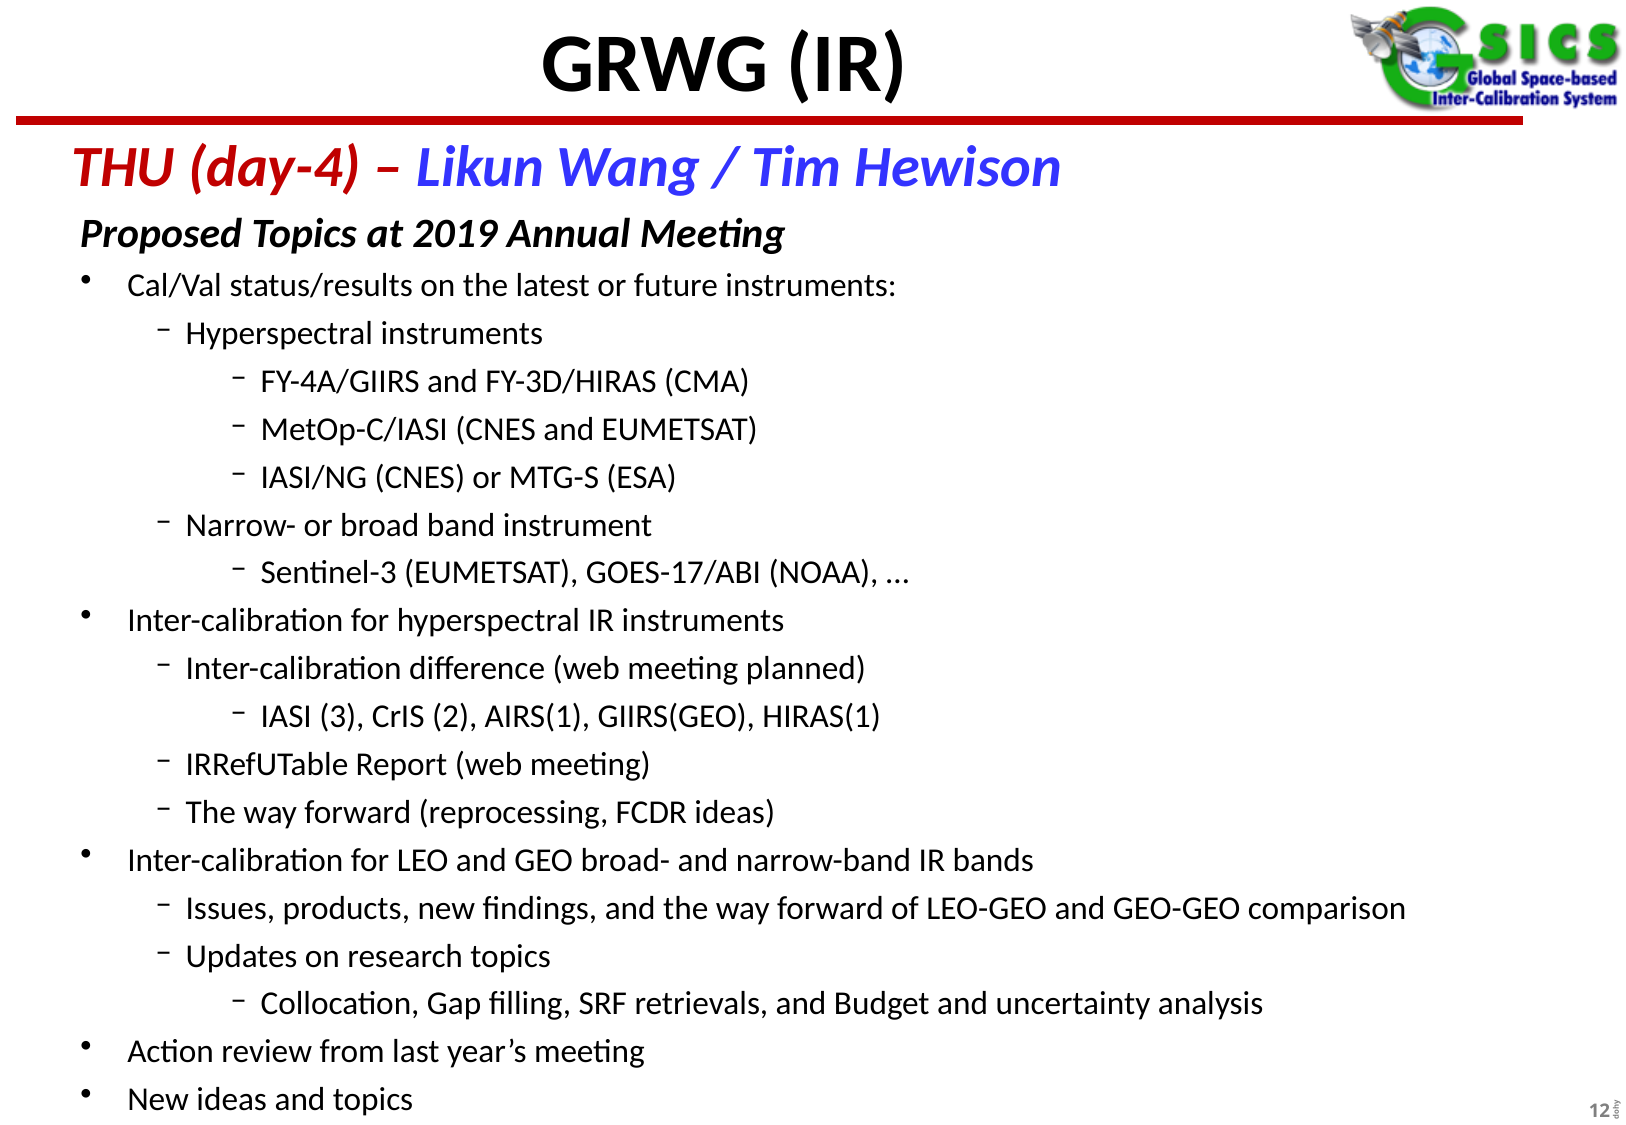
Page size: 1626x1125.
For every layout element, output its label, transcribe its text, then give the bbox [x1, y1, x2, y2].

title GRWG (IR) [23, 12, 1426, 104]
text_box Proposed Topics at 2019 Annual Meeting Cal/Val status/results on the latest or future instruments: Hyperspectral instruments FY-4A/GIIRS and FY-3D/HIRAS (CMA) MetOp-C/IASI (CNES and EUMETSAT) IASI/NG (CNES) or MTG-S (ESA) Narrow- or broad band instrument Sentinel-3 (EUMETSAT), GOES-17/ABI (NOAA), … Inter-calibration for hyperspectral IR instruments Inter-calibration difference (web meeting planned) IASI (3), CrIS (2), AIRS(1), GIIRS(GEO), HIRAS(1) IRRefUTable Report (web meeting) The way forward (reprocessing, FCDR ideas) Inter-calibration for LEO and GEO broad- and narrow-band IR bands Issues, products, new findings, and the way forward of LEO-GEO and GEO-GEO comparison Updates on research topics Collocation, Gap filling, SRF retrievals, and Budget and uncertainty analysis Action review from last year’s meeting New ideas and topics [36, 188, 1561, 1125]
picture [1343, 0, 1625, 114]
list THU (day-4) – Likun Wang / Tim Hewison [56, 120, 1577, 221]
